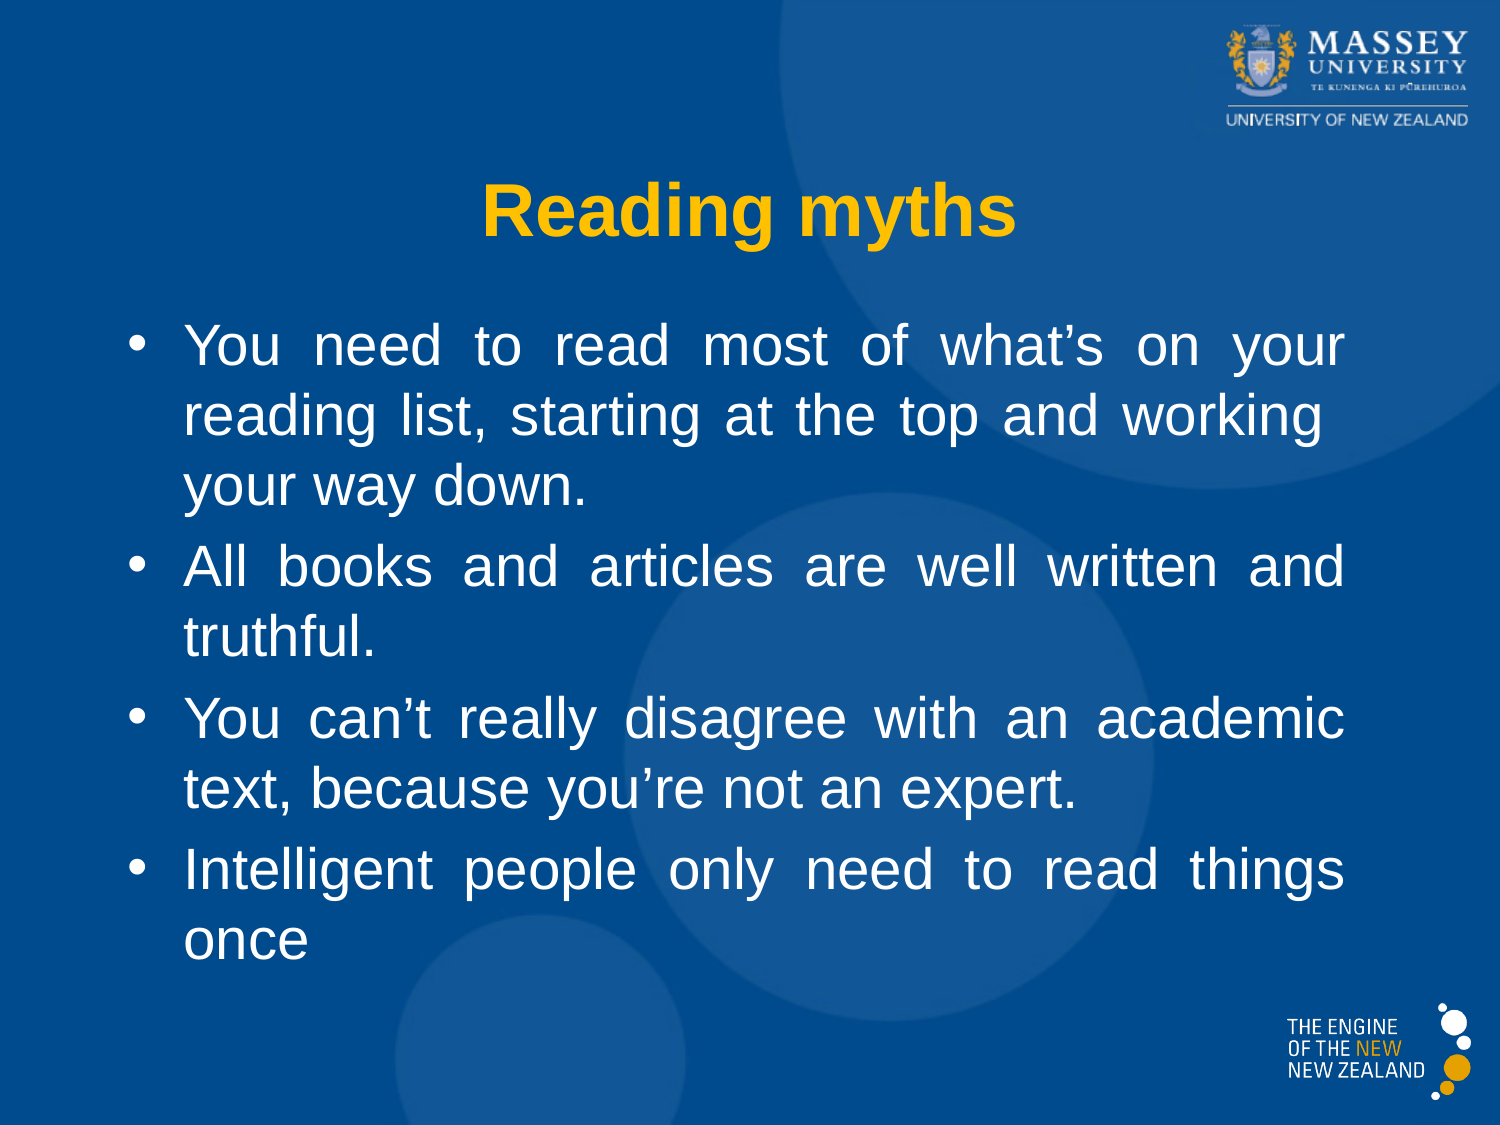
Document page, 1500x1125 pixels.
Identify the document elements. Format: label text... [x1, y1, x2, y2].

title Reading myths [75, 137, 1425, 275]
list You need to read most of what’s on your reading list, starting at the top and working your way down. All books and articles are well written and truthful. You can’t really disagree with an academic text, because you’re not an expert. Intelligent people only need to read things once [112, 299, 1363, 1043]
picture [0, 0, 1500, 1125]
